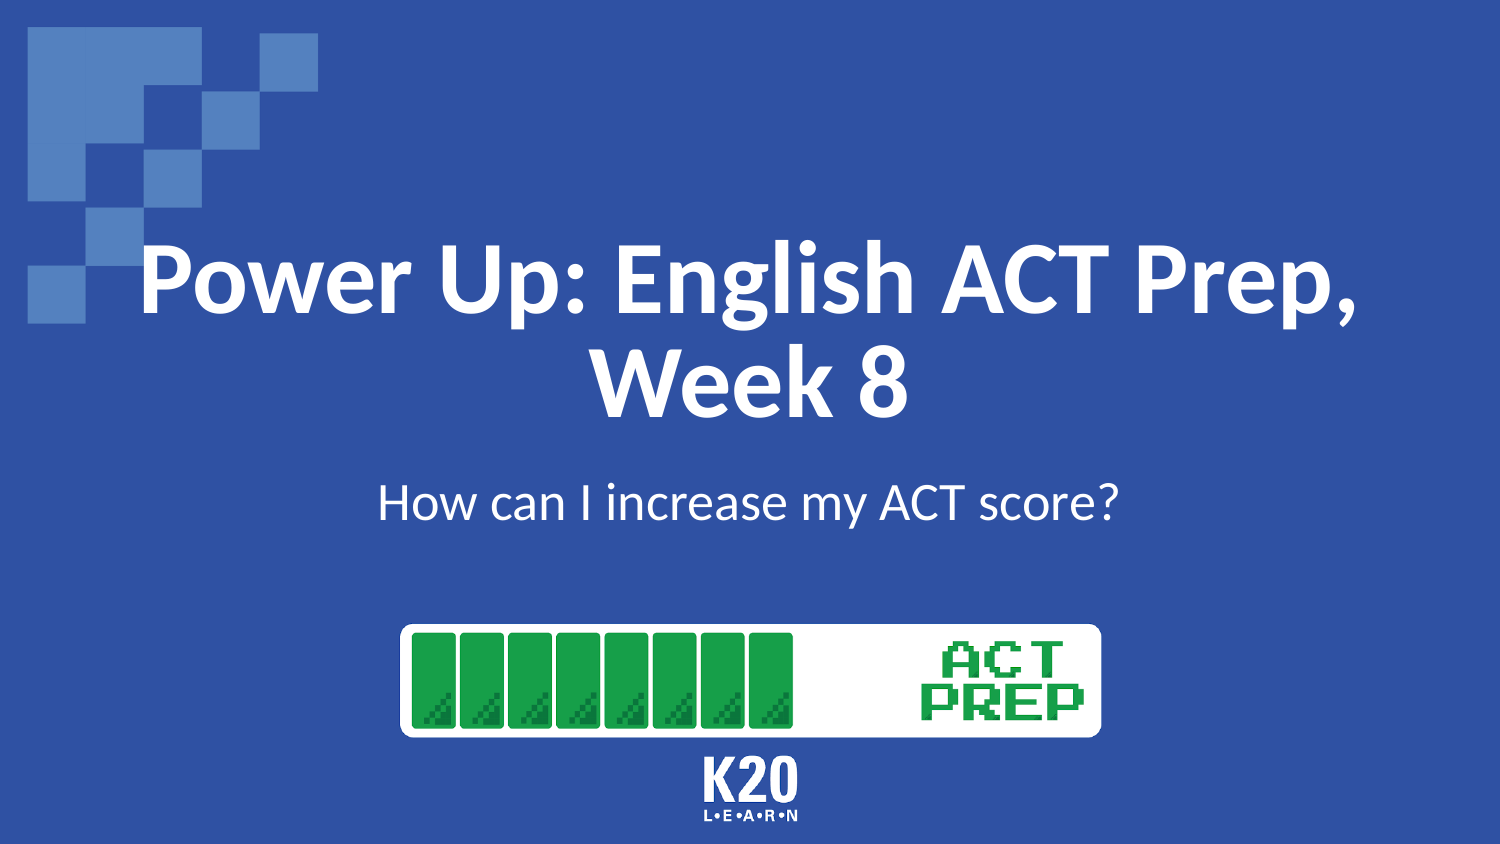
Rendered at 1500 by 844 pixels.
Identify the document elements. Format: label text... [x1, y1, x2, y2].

picture [0, 0, 1500, 844]
subtitle How can I increase my ACT score? [51, 464, 1449, 595]
title Power Up: English ACT Prep, Week 8 [51, 122, 1449, 459]
